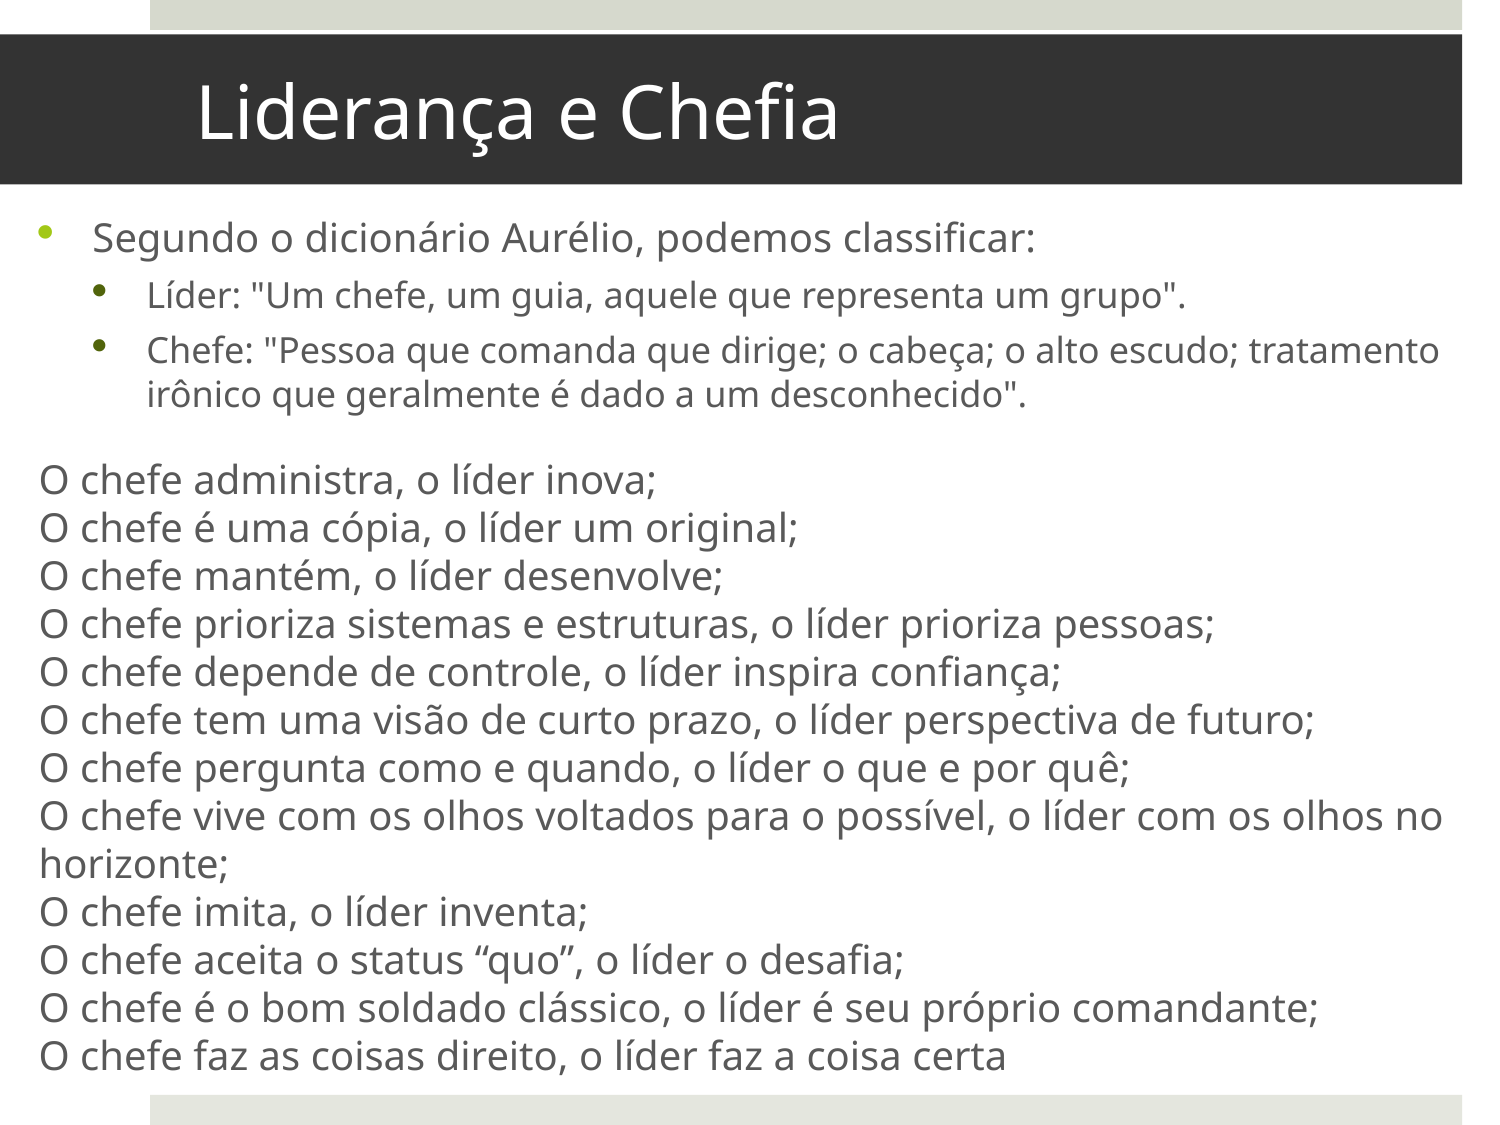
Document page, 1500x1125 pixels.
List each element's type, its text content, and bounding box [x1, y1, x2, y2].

list Segundo o dicionário Aurélio, podemos classificar: Líder: "Um chefe, um guia, aquele que representa um grupo". Chefe: "Pessoa que comanda que dirige; o cabeça; o alto escudo; tratamento irônico que geralmente é dado a um desconhecido". O chefe administra, o líder inova; O chefe é uma cópia, o líder um original; O chefe mantém, o líder desenvolve; O chefe prioriza sistemas e estruturas, o líder prioriza pessoas; O chefe depende de controle, o líder inspira confiança; O chefe tem uma visão de curto prazo, o líder perspectiva de futuro; O chefe pergunta como e quando, o líder o que e por quê; O chefe vive com os olhos voltados para o possível, o líder com os olhos no horizonte; O chefe imita, o líder inventa; O chefe aceita o status “quo”, o líder o desafia; O chefe é o bom soldado clássico, o líder é seu próprio comandante; O chefe faz as coisas direito, o líder faz a coisa certa [23, 205, 1463, 1095]
title Liderança e Chefia [0, 34, 1463, 185]
